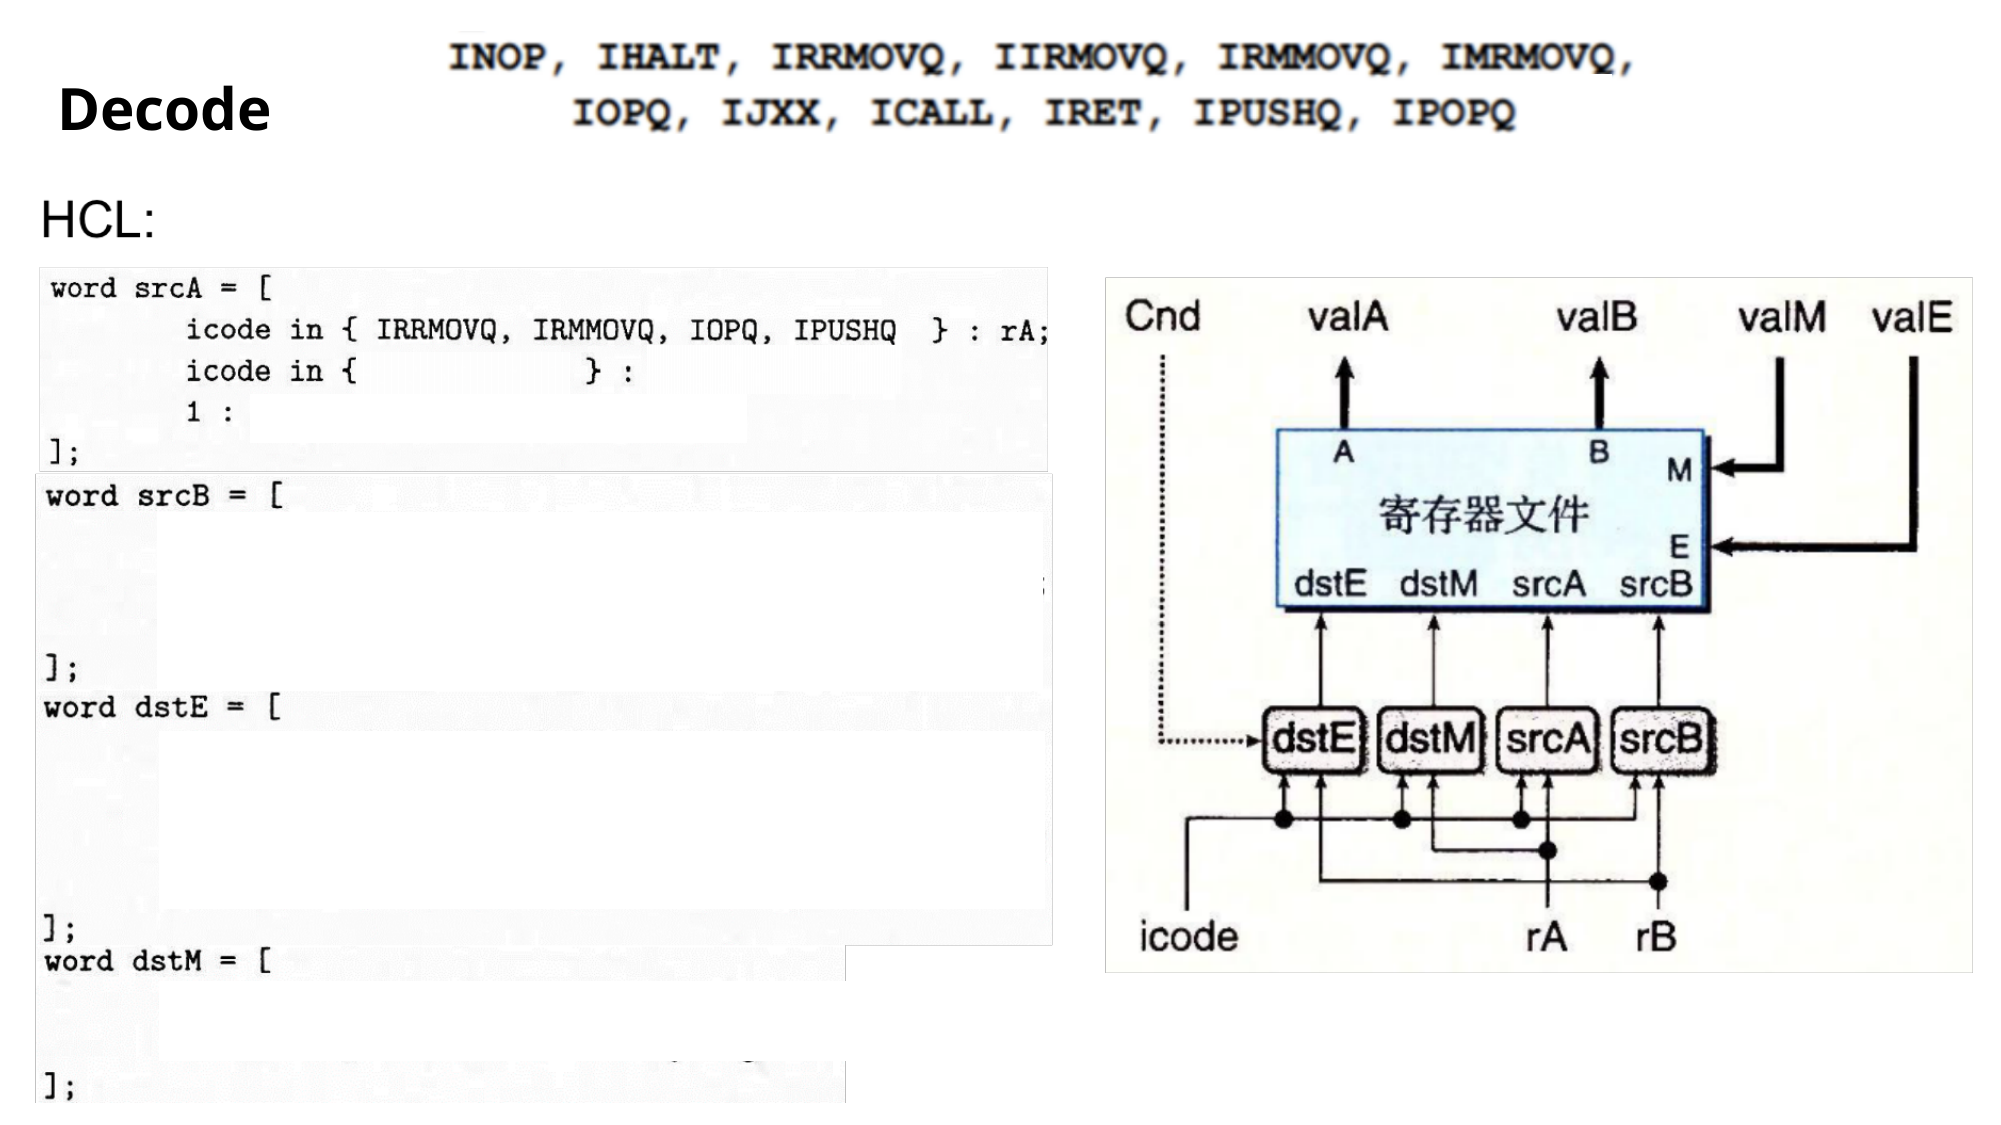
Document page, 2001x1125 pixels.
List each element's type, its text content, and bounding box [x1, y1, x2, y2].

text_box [440, 30, 1646, 146]
picture [25, 191, 1975, 1103]
text_box Decode [42, 64, 1518, 150]
